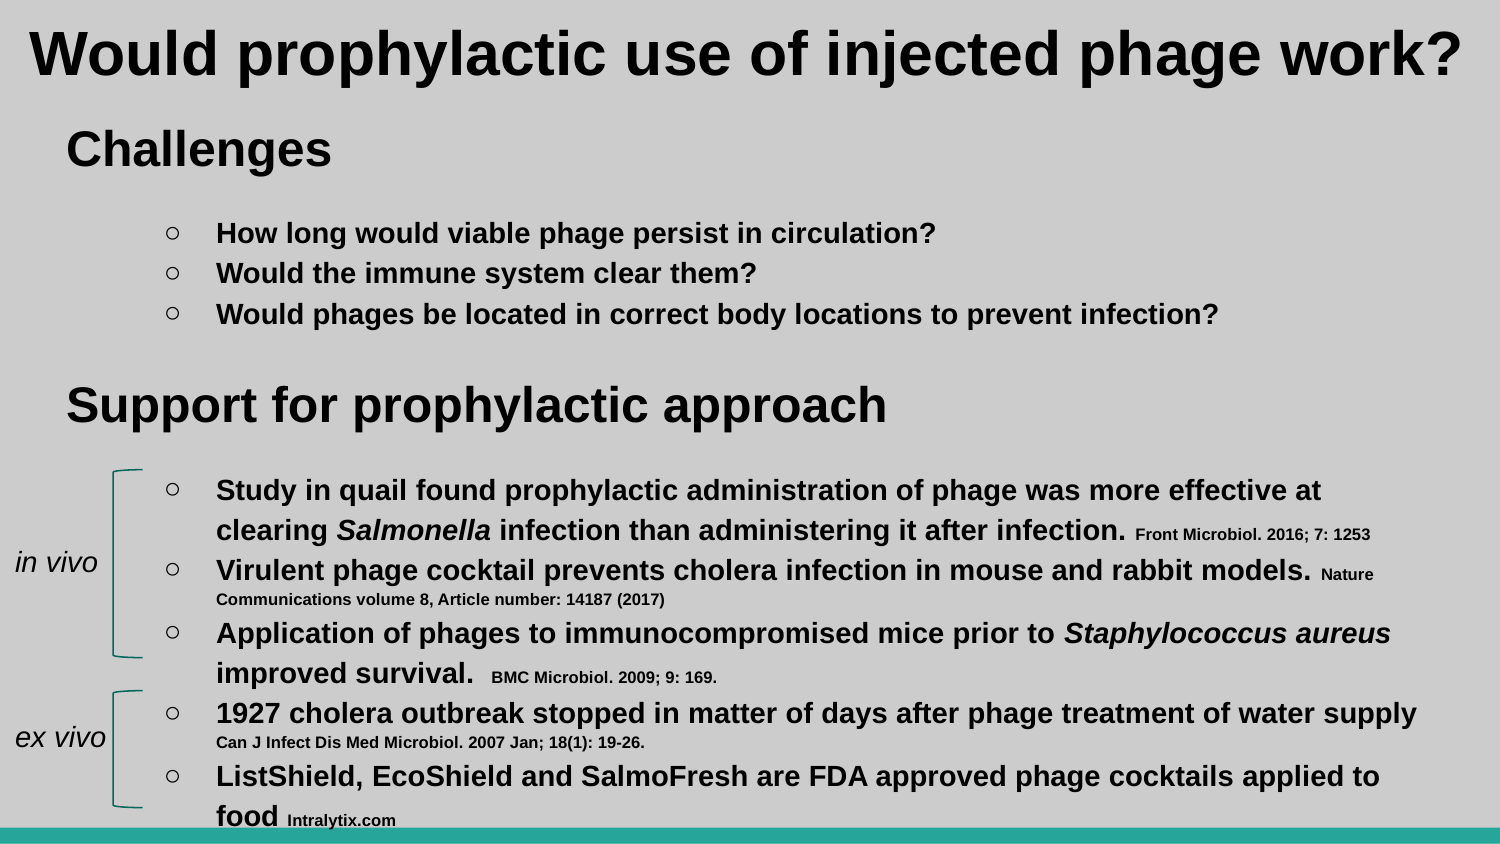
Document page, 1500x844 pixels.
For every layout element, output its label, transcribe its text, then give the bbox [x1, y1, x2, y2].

title Would prophylactic use of injected phage work? [14, 0, 1490, 99]
text_box [113, 646, 143, 658]
text_box in vivo [0, 528, 1002, 646]
text_box [113, 690, 143, 808]
text_box ex vivo [0, 703, 201, 821]
list Challenges How long would viable phage persist in circulation? Would the immune system clear them? Would phages be located in correct body locations to prevent infection? Support for prophylactic approach Study in quail found prophylactic administration of phage was more effective at clearing Salmonella infection than administering it after infection. Front Microbiol. 2016; 7: 1253 Virulent phage cocktail prevents cholera infection in mouse and rabbit models. Nature Communications volume 8, Article number: 14187 (2017) Application of phages to immunocompromised mice prior to Staphylococcus aureus improved survival. BMC Microbiol. 2009; 9: 169. 1927 cholera outbreak stopped in matter of days after phage treatment of water supply Can J Infect Dis Med Microbiol. 2007 Jan; 18(1): 19-26. ListShield, EcoShield and SalmoFresh are FDA approved phage cocktails applied to food Intralytix.com [51, 92, 1449, 725]
text_box [113, 469, 143, 528]
